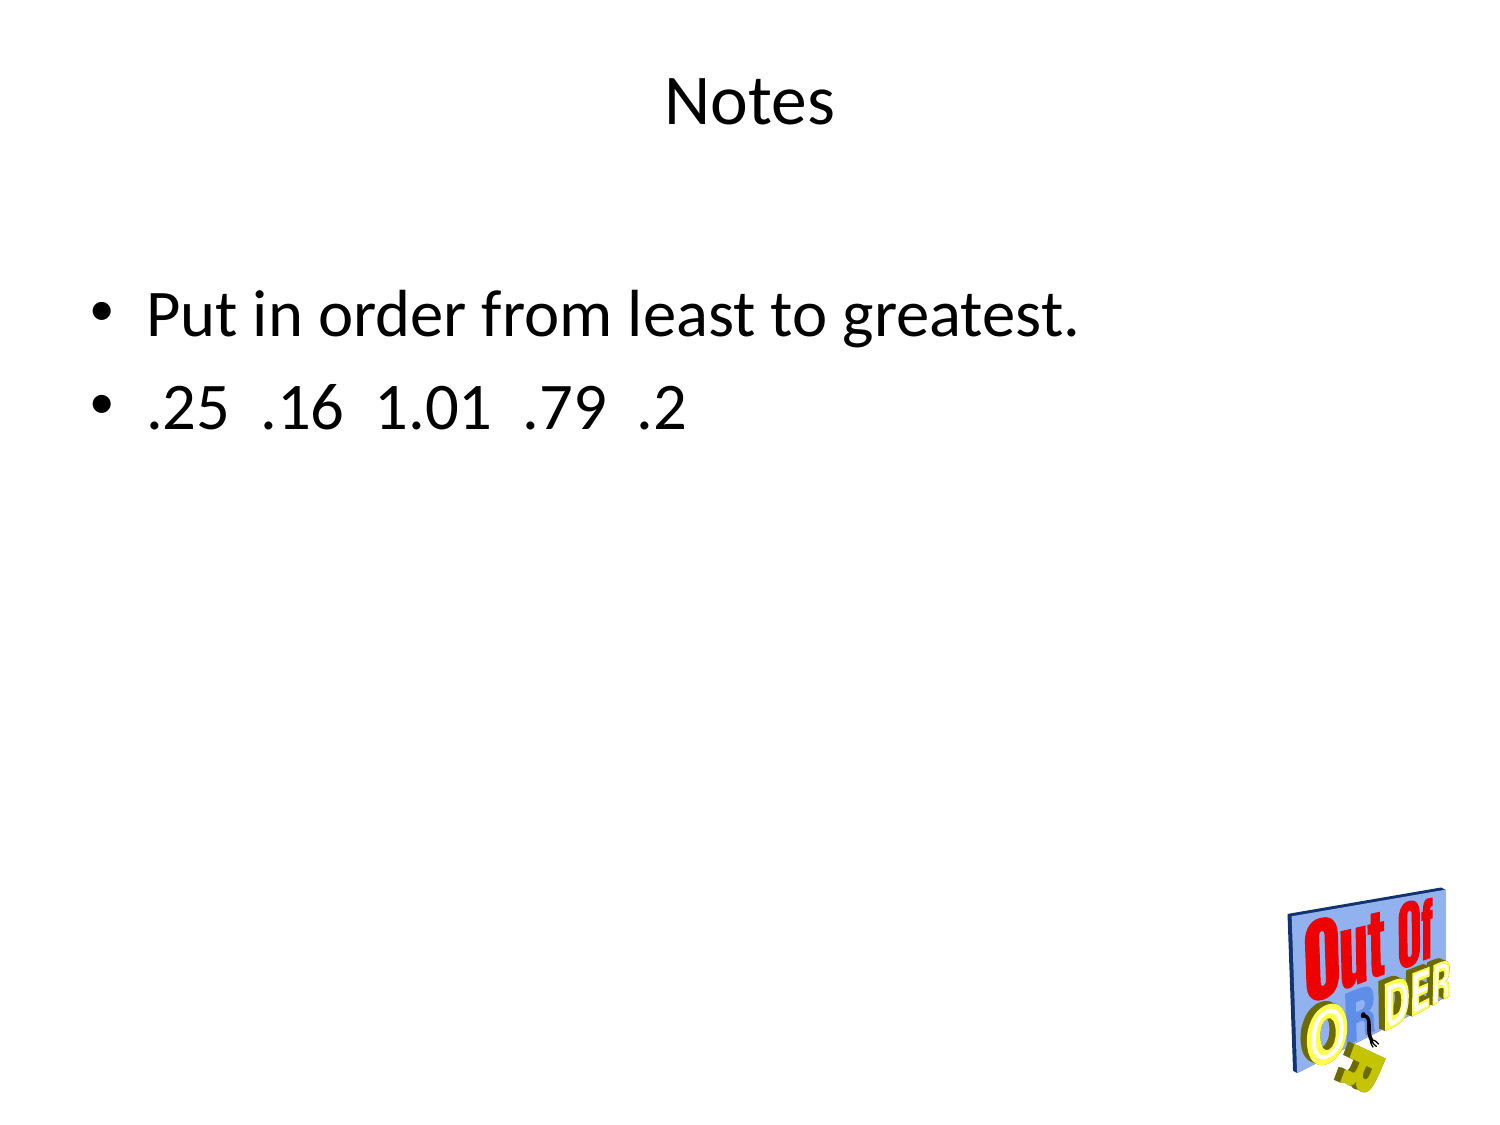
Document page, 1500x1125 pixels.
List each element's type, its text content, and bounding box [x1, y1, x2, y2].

title Notes [75, 45, 1425, 233]
list Put in order from least to greatest. .25 .16 1.01 .79 .2 [75, 262, 1425, 1005]
picture [1287, 887, 1452, 1096]
